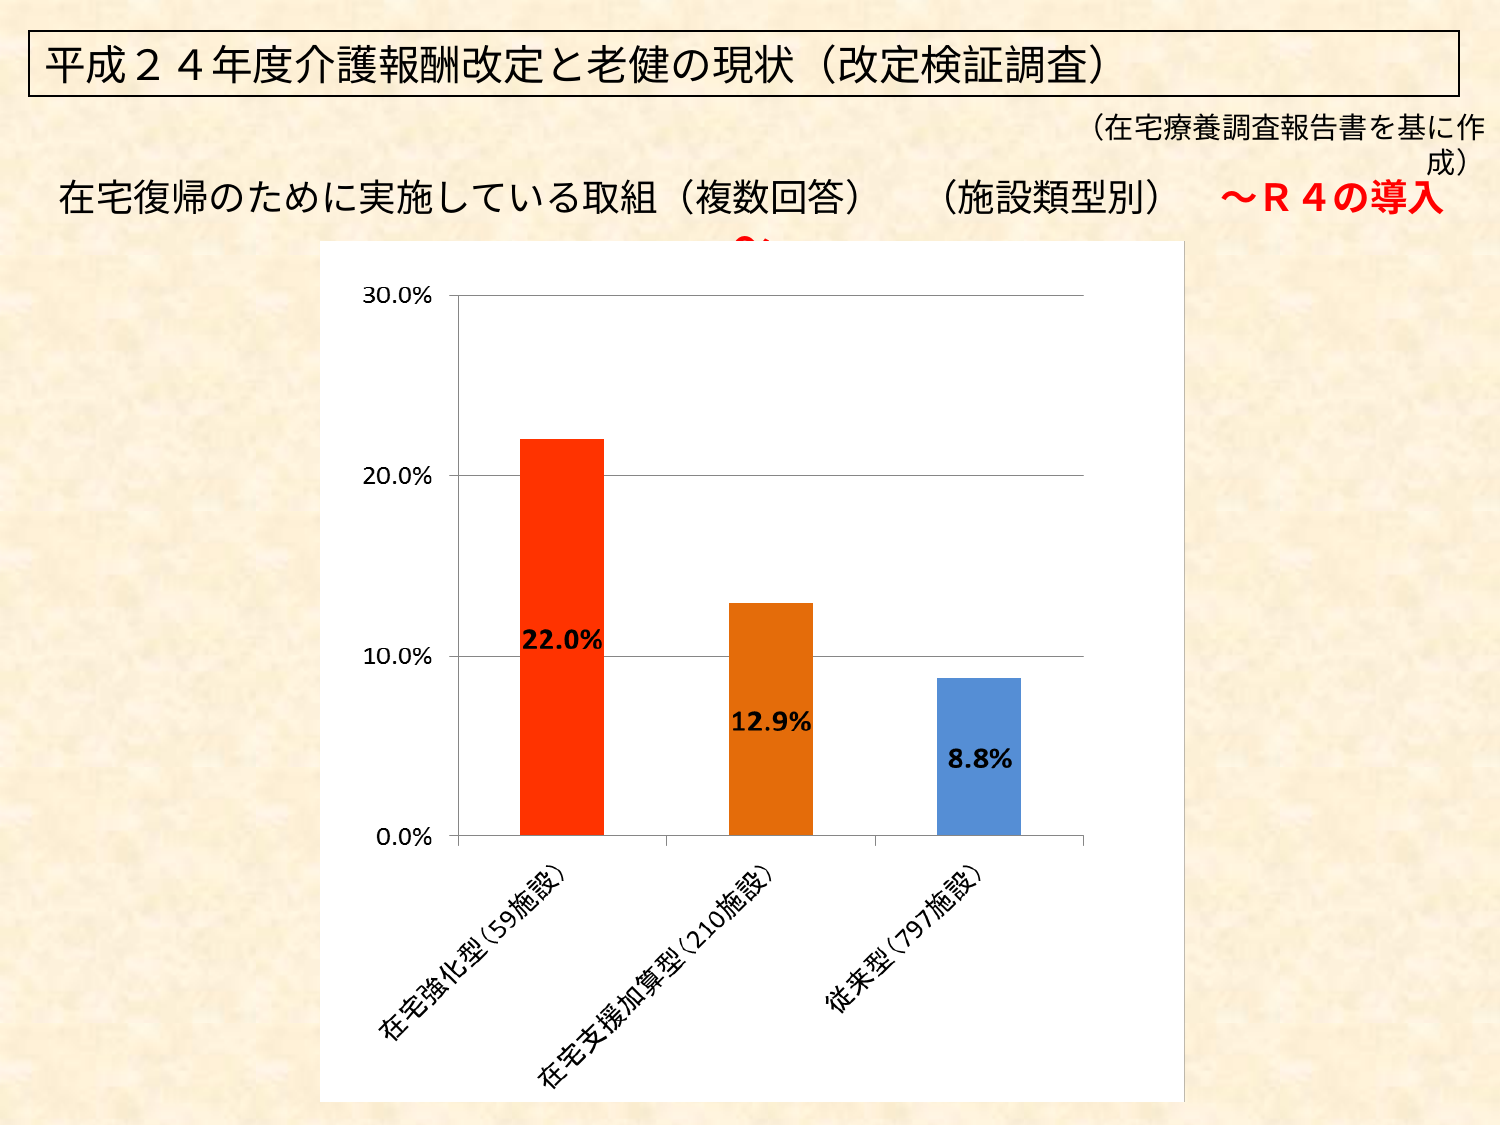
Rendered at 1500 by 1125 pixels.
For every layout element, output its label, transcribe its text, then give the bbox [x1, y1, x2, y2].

text_box 在宅復帰のために実施している取組（複数回答） （施設類型別） ～Ｒ４の導入～ [25, 166, 1479, 272]
text_box （在宅療養調査報告書を基に作成） [1009, 101, 1500, 187]
picture [0, 0, 1500, 1125]
text_box 平成２４年度介護報酬改定と老健の現状（改定検証調査） [29, 31, 1459, 96]
